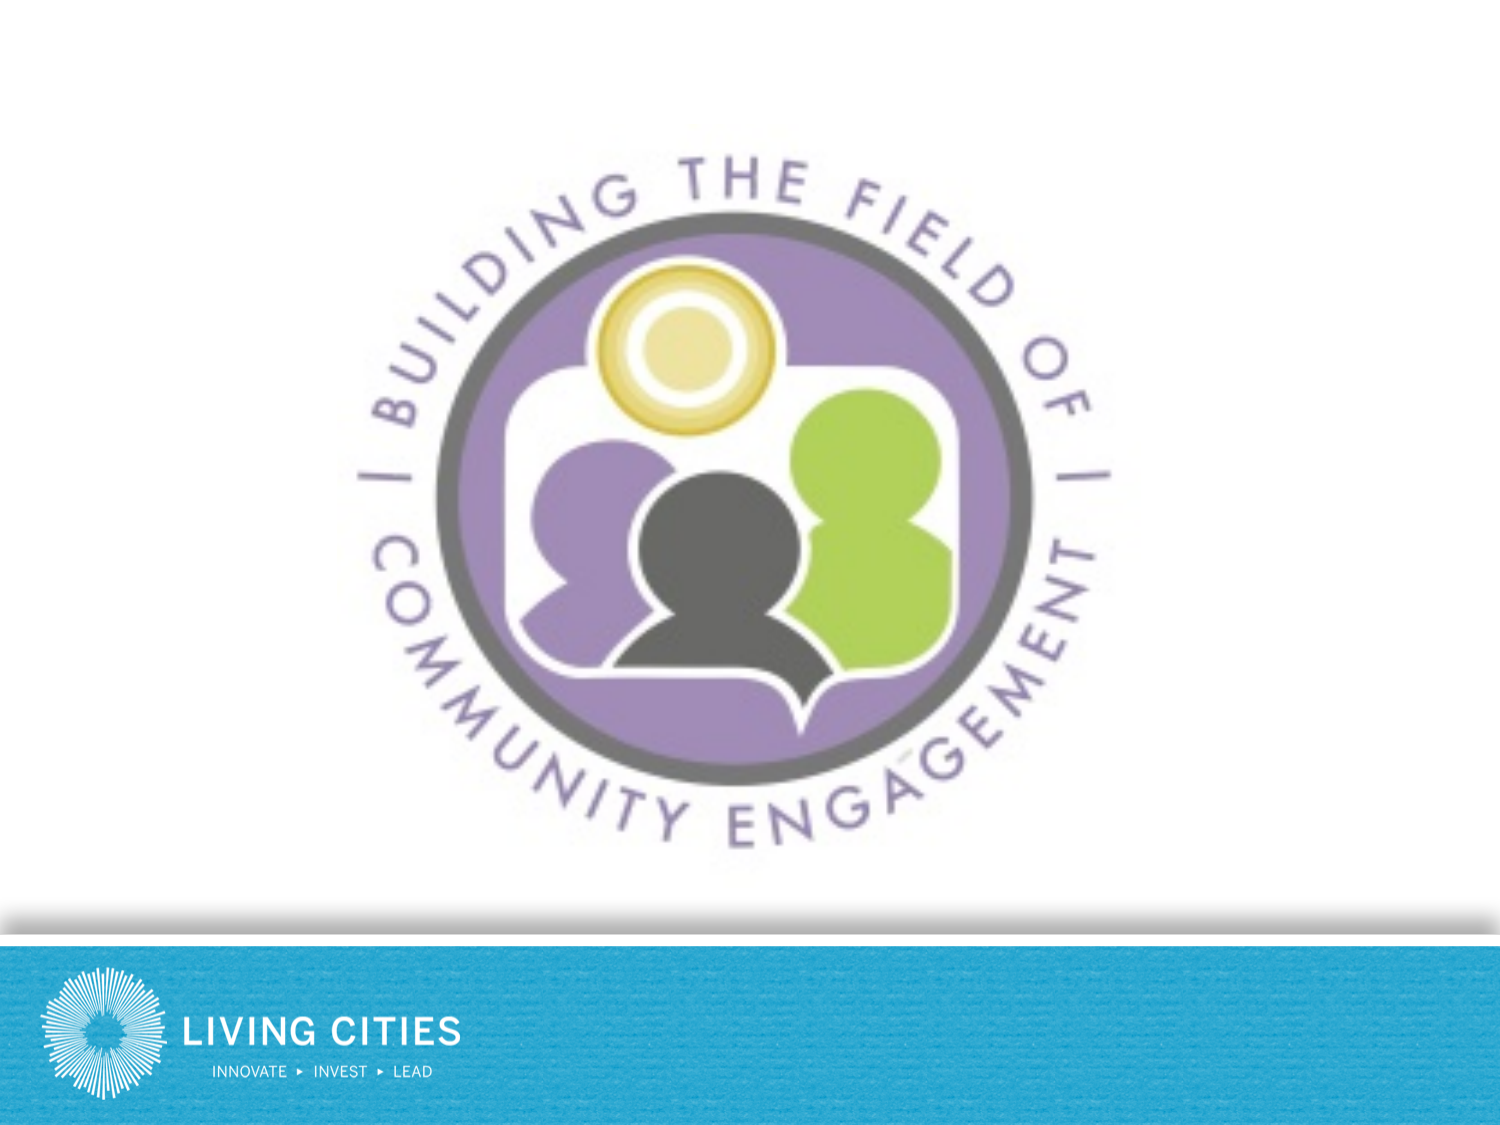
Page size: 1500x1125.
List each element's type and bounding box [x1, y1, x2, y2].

list [337, 124, 1141, 888]
picture [0, 897, 1500, 1125]
